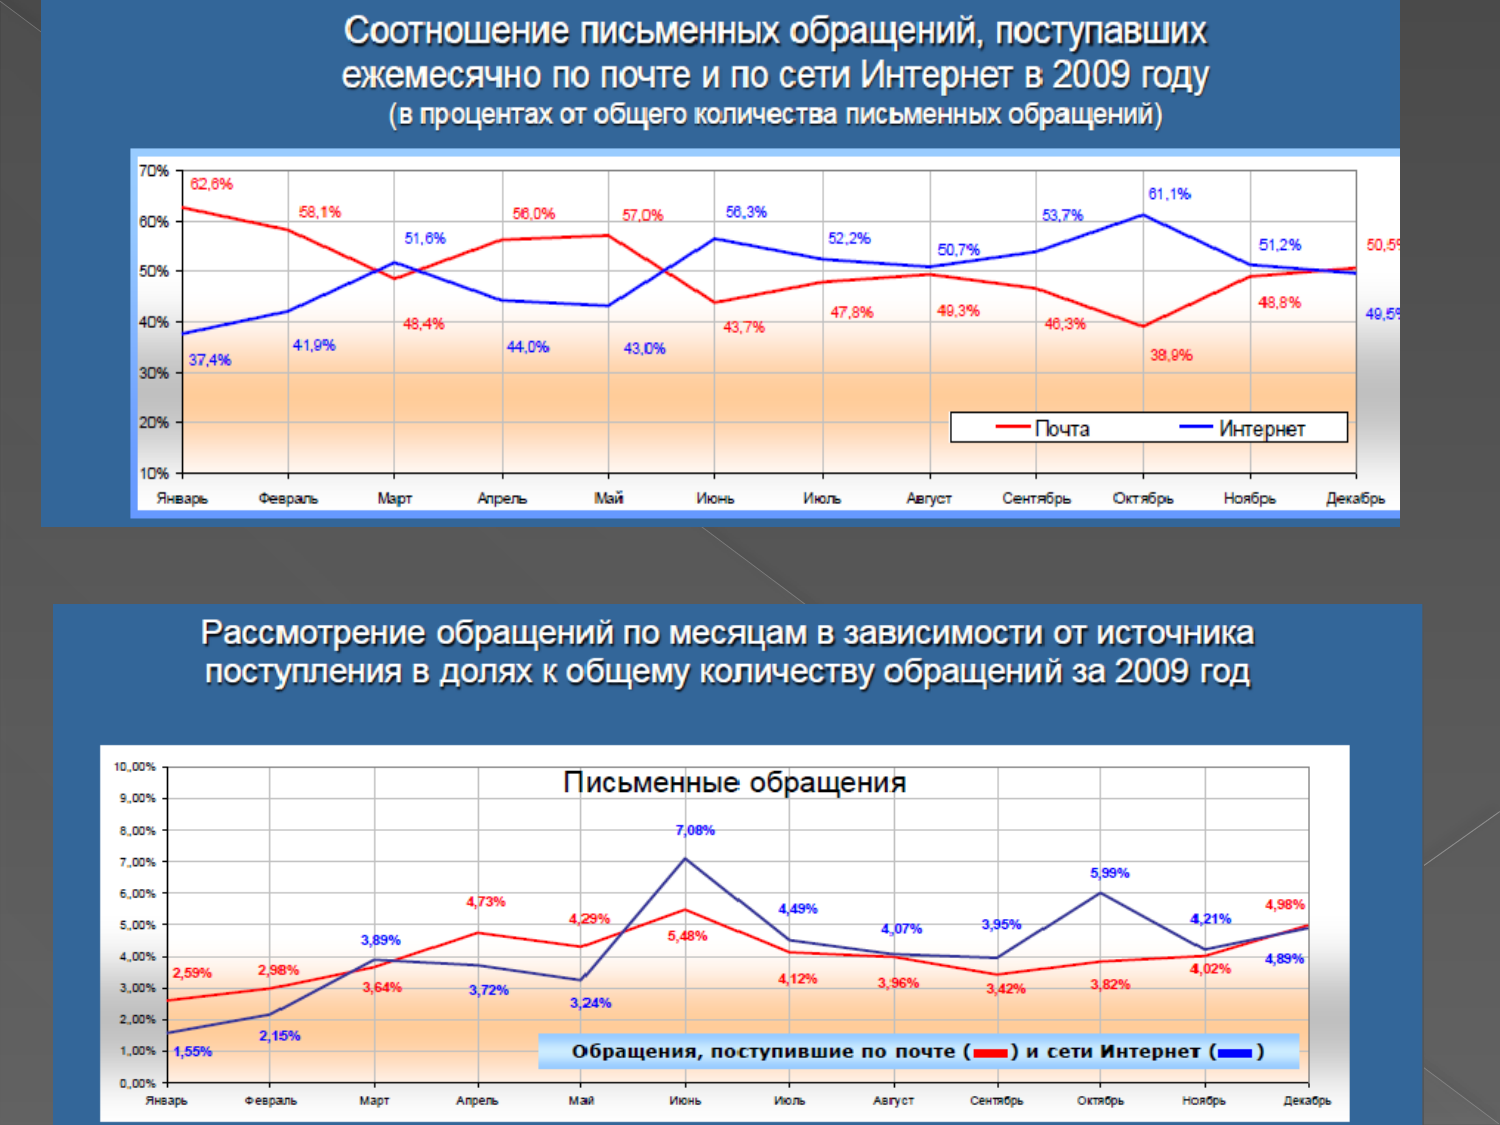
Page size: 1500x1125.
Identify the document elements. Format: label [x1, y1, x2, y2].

picture [52, 604, 1424, 1125]
picture [41, 0, 1400, 528]
